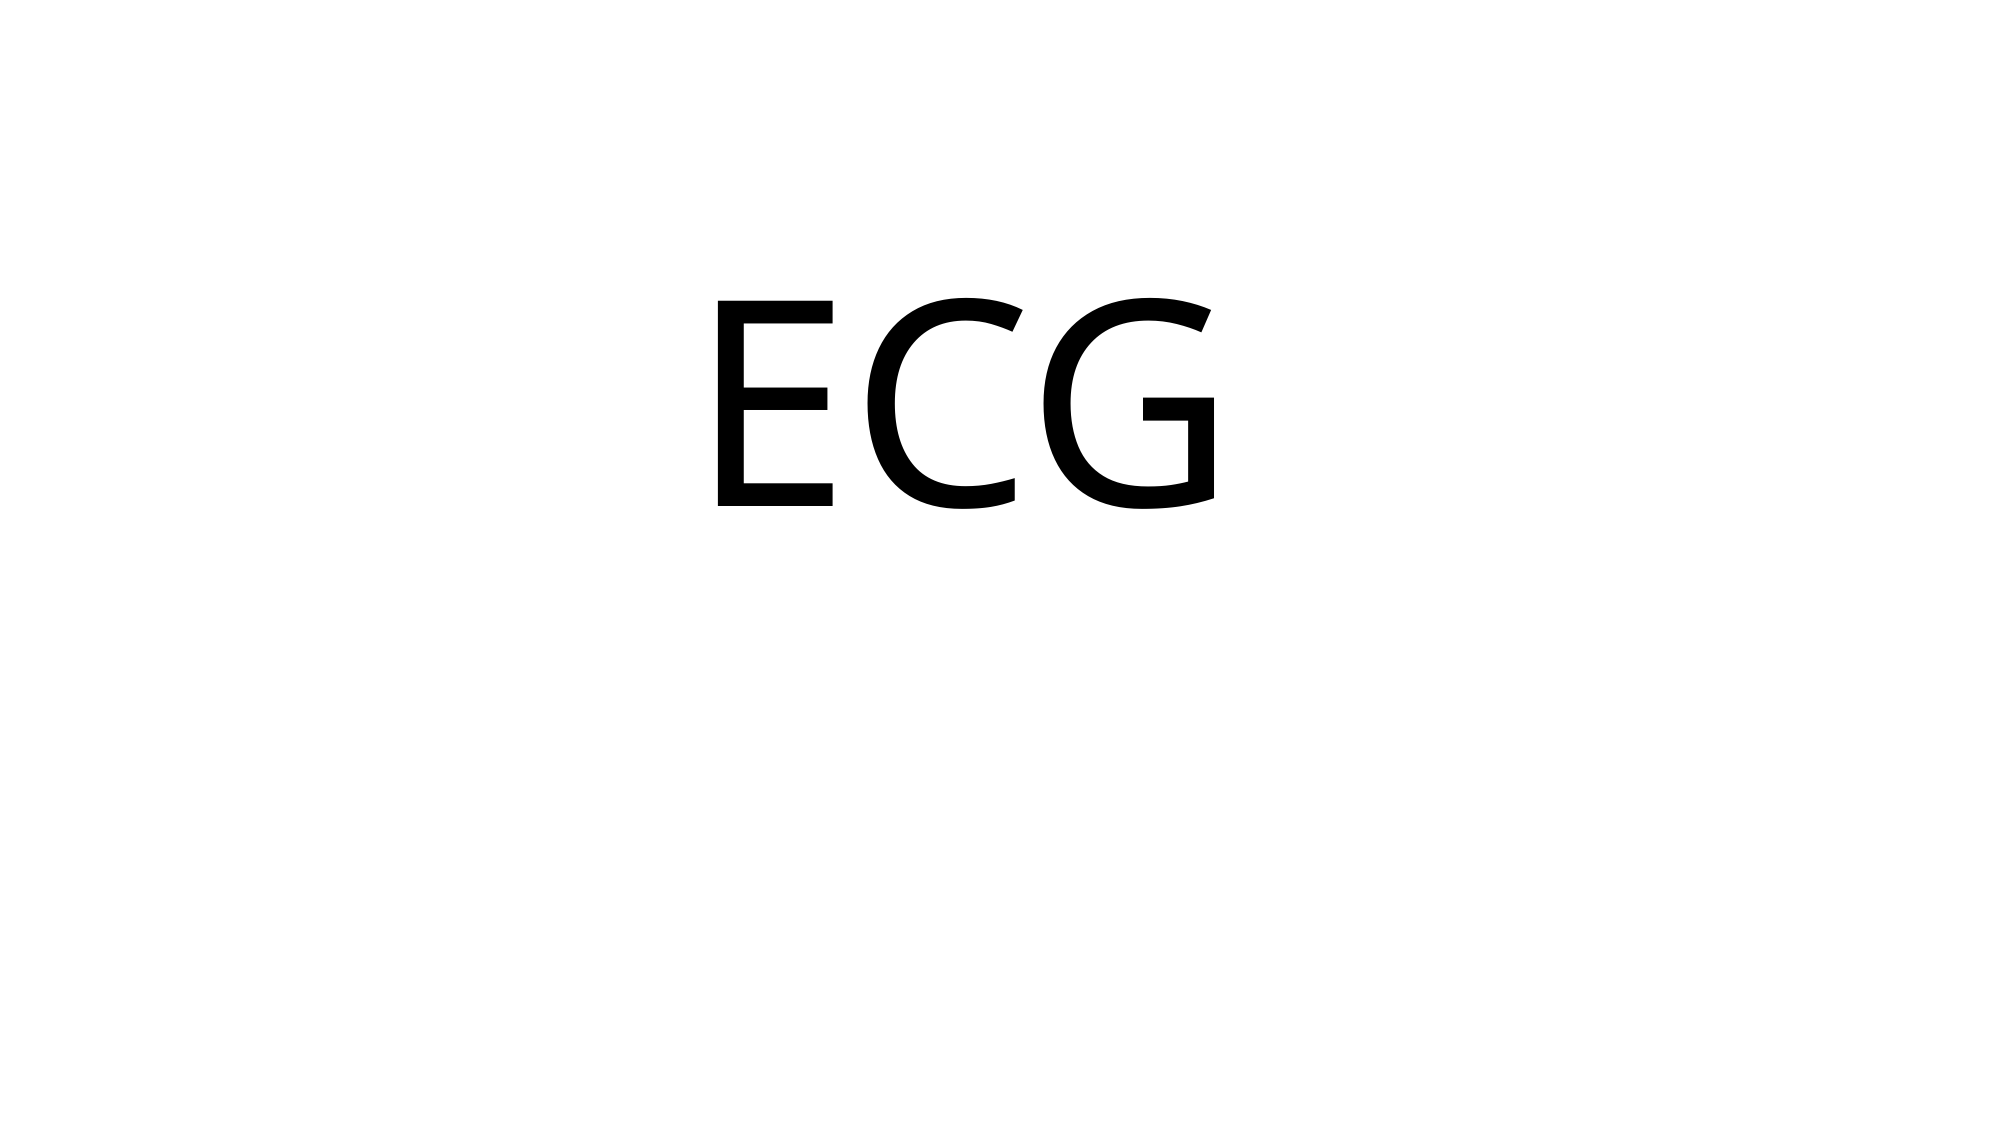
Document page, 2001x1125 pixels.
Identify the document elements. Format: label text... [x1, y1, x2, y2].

title ECG [249, 184, 1750, 576]
